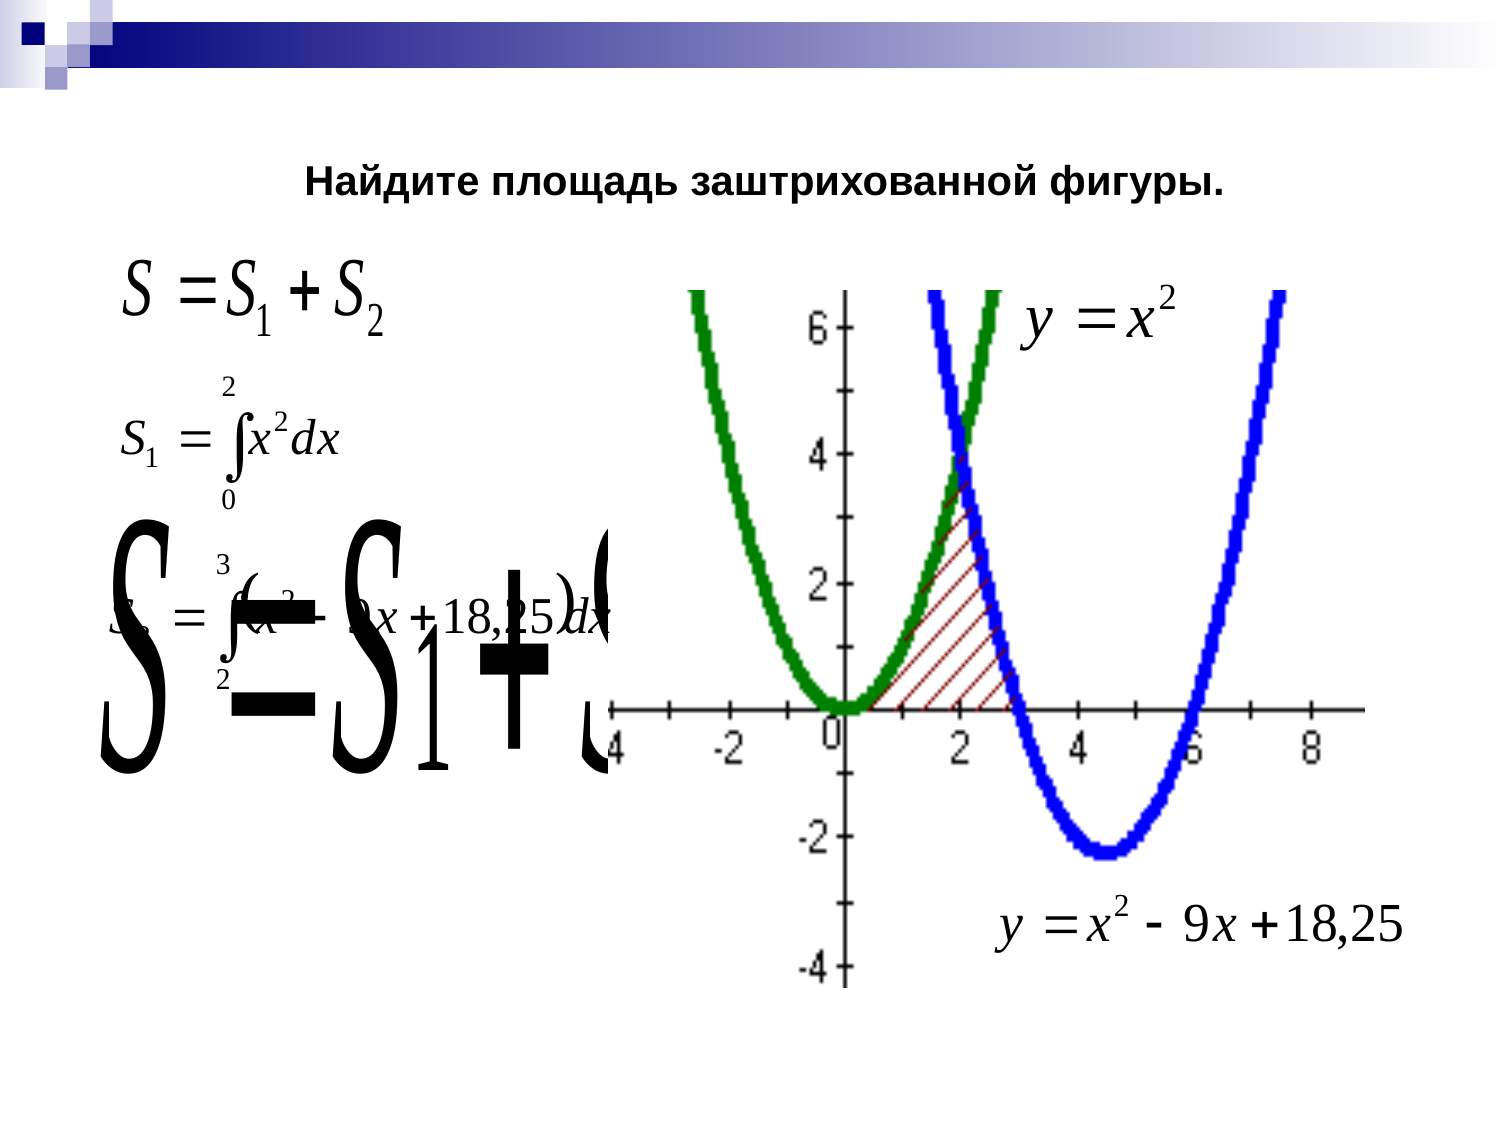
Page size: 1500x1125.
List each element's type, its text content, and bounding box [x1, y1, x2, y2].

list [74, 422, 603, 865]
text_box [985, 881, 1412, 965]
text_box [111, 231, 396, 351]
title Найдите площадь заштрихованной фигуры. [289, 66, 1425, 292]
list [608, 290, 1365, 988]
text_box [100, 538, 620, 699]
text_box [1009, 269, 1188, 365]
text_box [111, 361, 348, 523]
